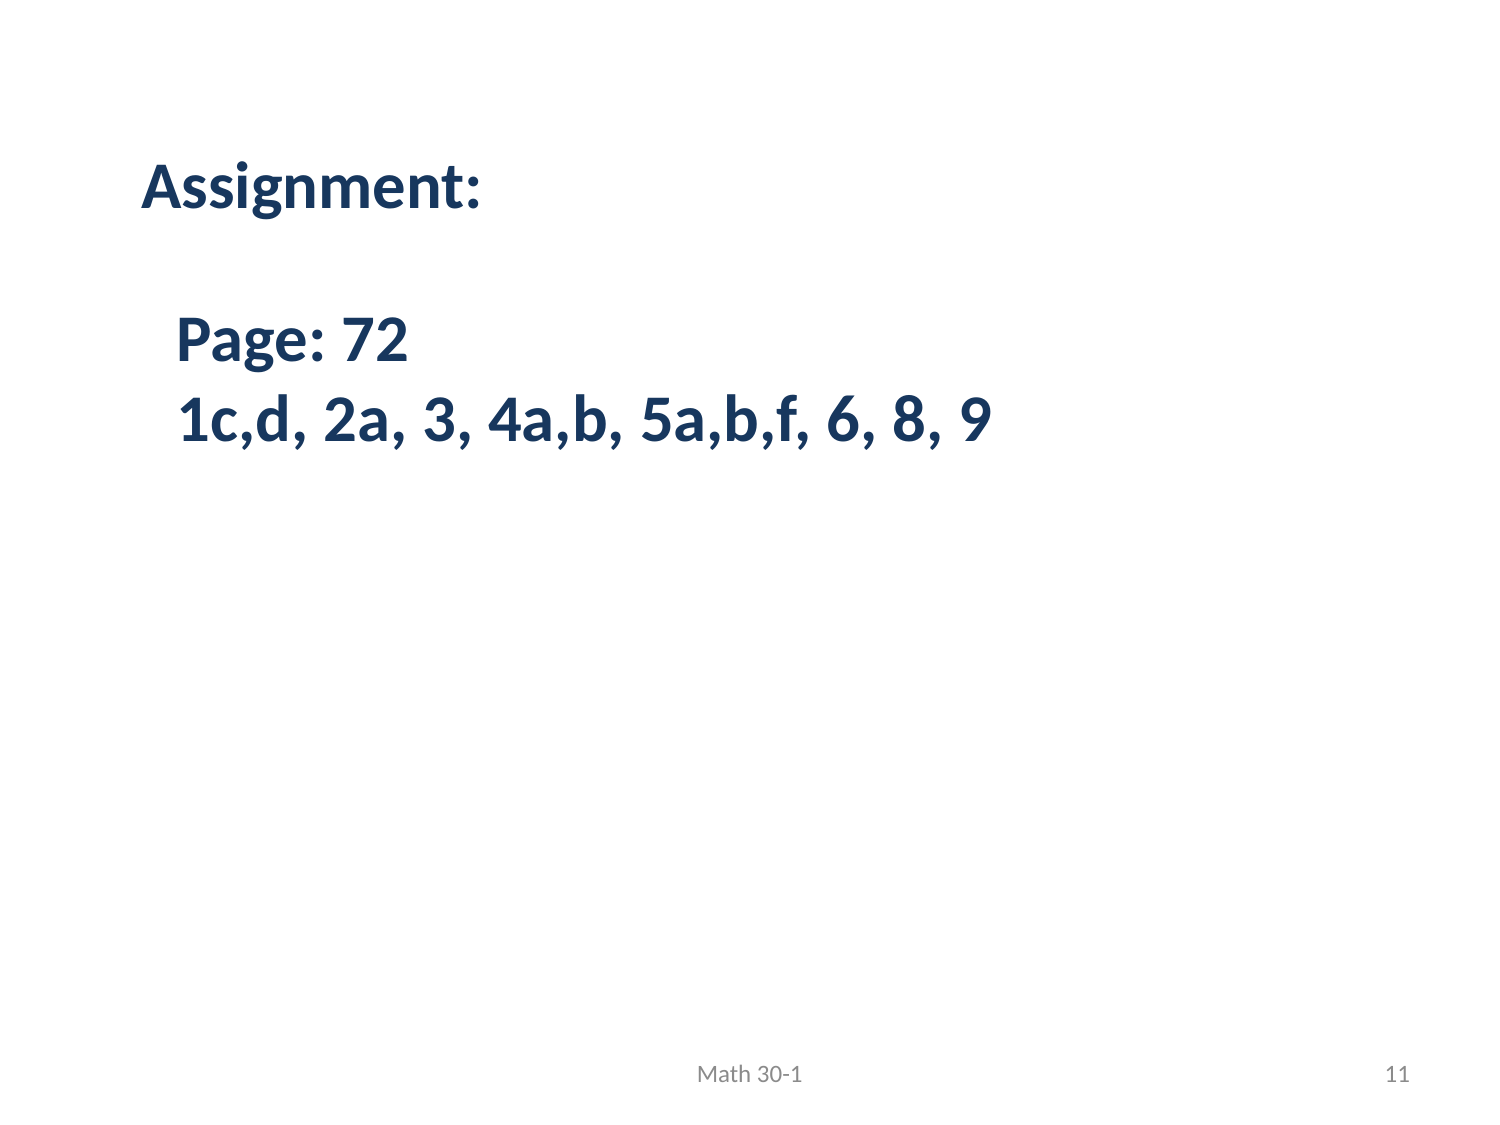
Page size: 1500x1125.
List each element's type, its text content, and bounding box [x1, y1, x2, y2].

slide_number 11 [1074, 1042, 1425, 1103]
footer Math 30-1 [512, 1042, 988, 1103]
text_box Page: 72 1c,d, 2a, 3, 4a,b, 5a,b,f, 6, 8, 9 [161, 287, 1009, 463]
text_box Assignment: [126, 134, 499, 229]
